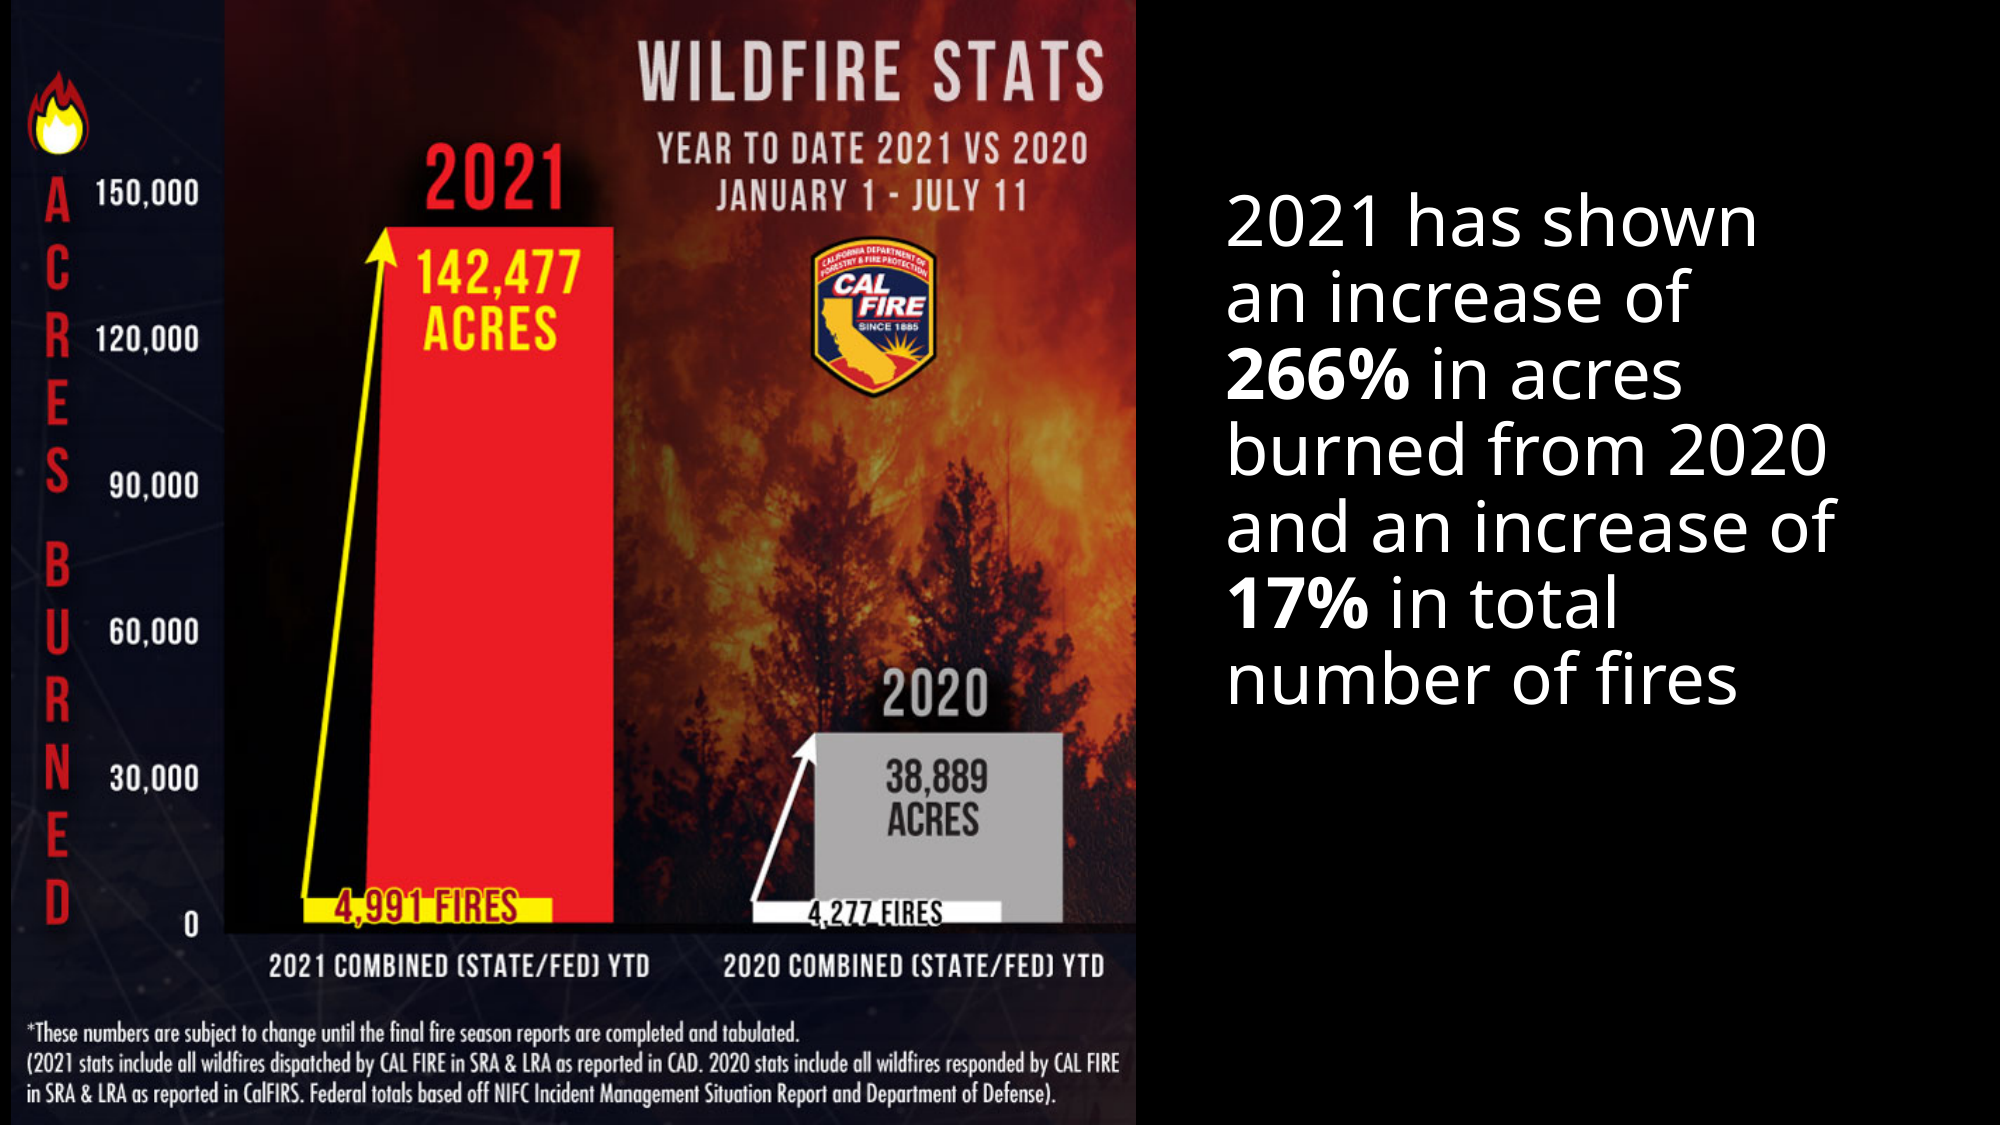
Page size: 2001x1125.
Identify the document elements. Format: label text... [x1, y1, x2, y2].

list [10, 0, 1136, 1125]
text_box [0, 0, 10, 1125]
text_box [1136, 0, 2000, 1125]
title 2021 has shown an increase of 266% in acres burned from 2020 and an increase of 17% in total number of fires [1210, 121, 1863, 728]
